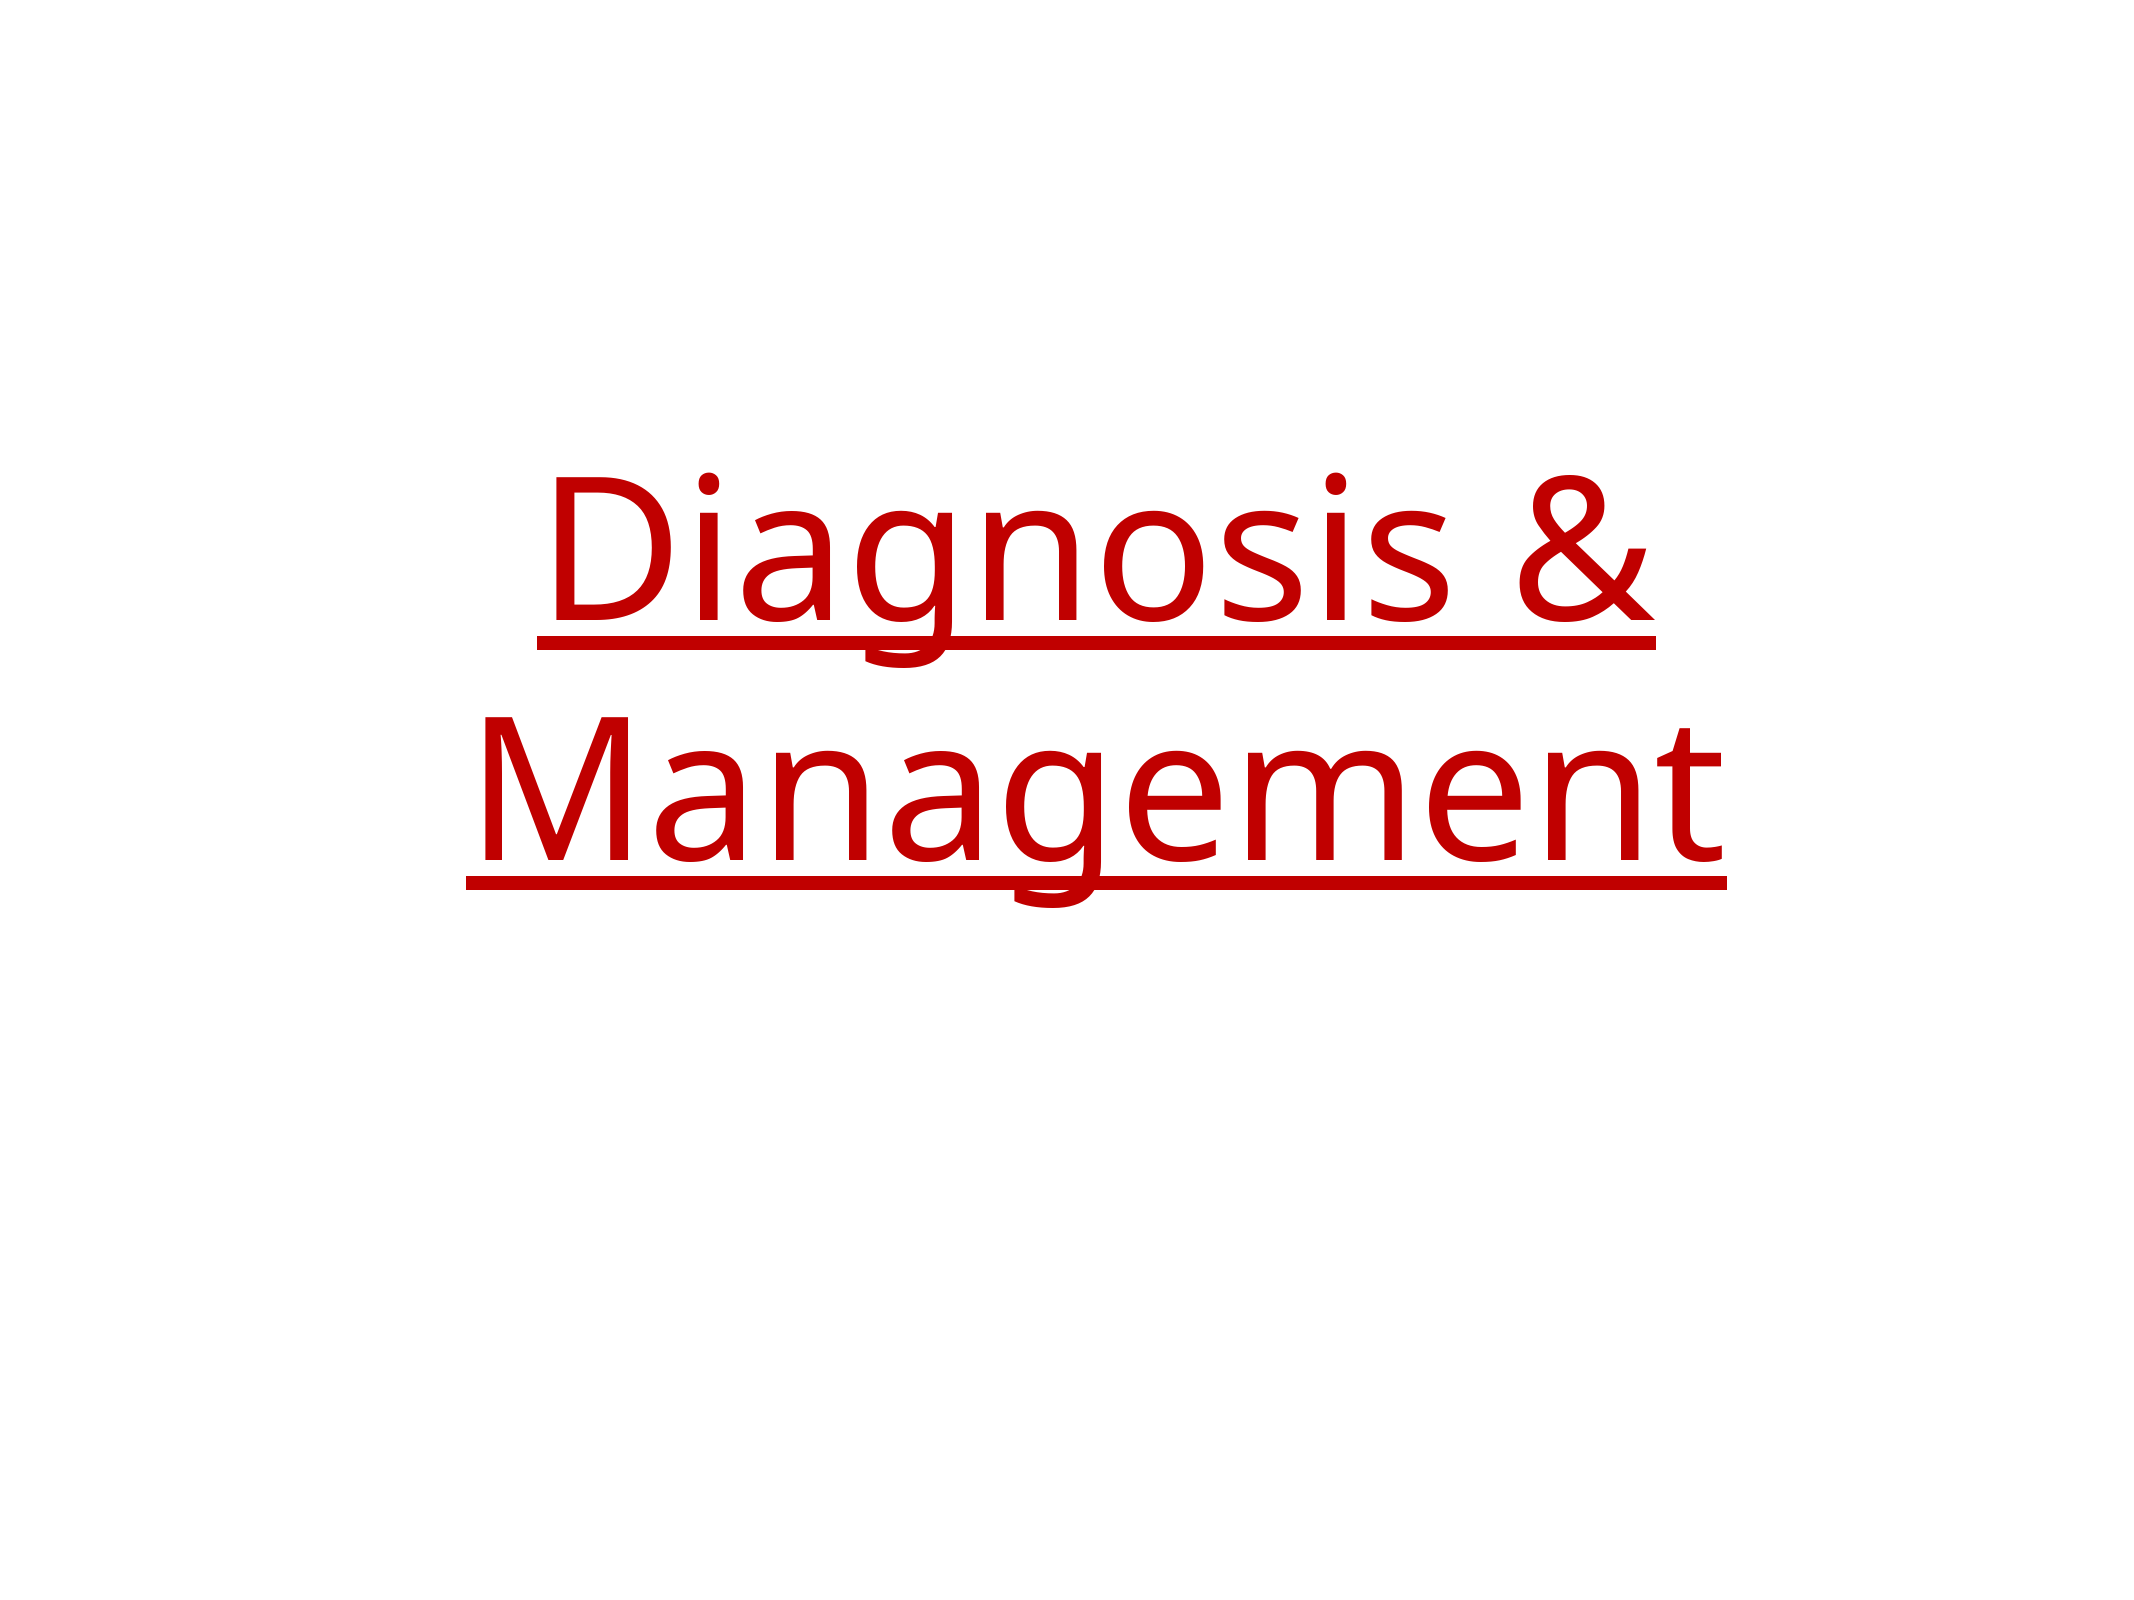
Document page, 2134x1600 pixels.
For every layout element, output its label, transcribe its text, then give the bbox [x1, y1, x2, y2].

text_box Diagnosis & Management [384, 413, 1809, 909]
